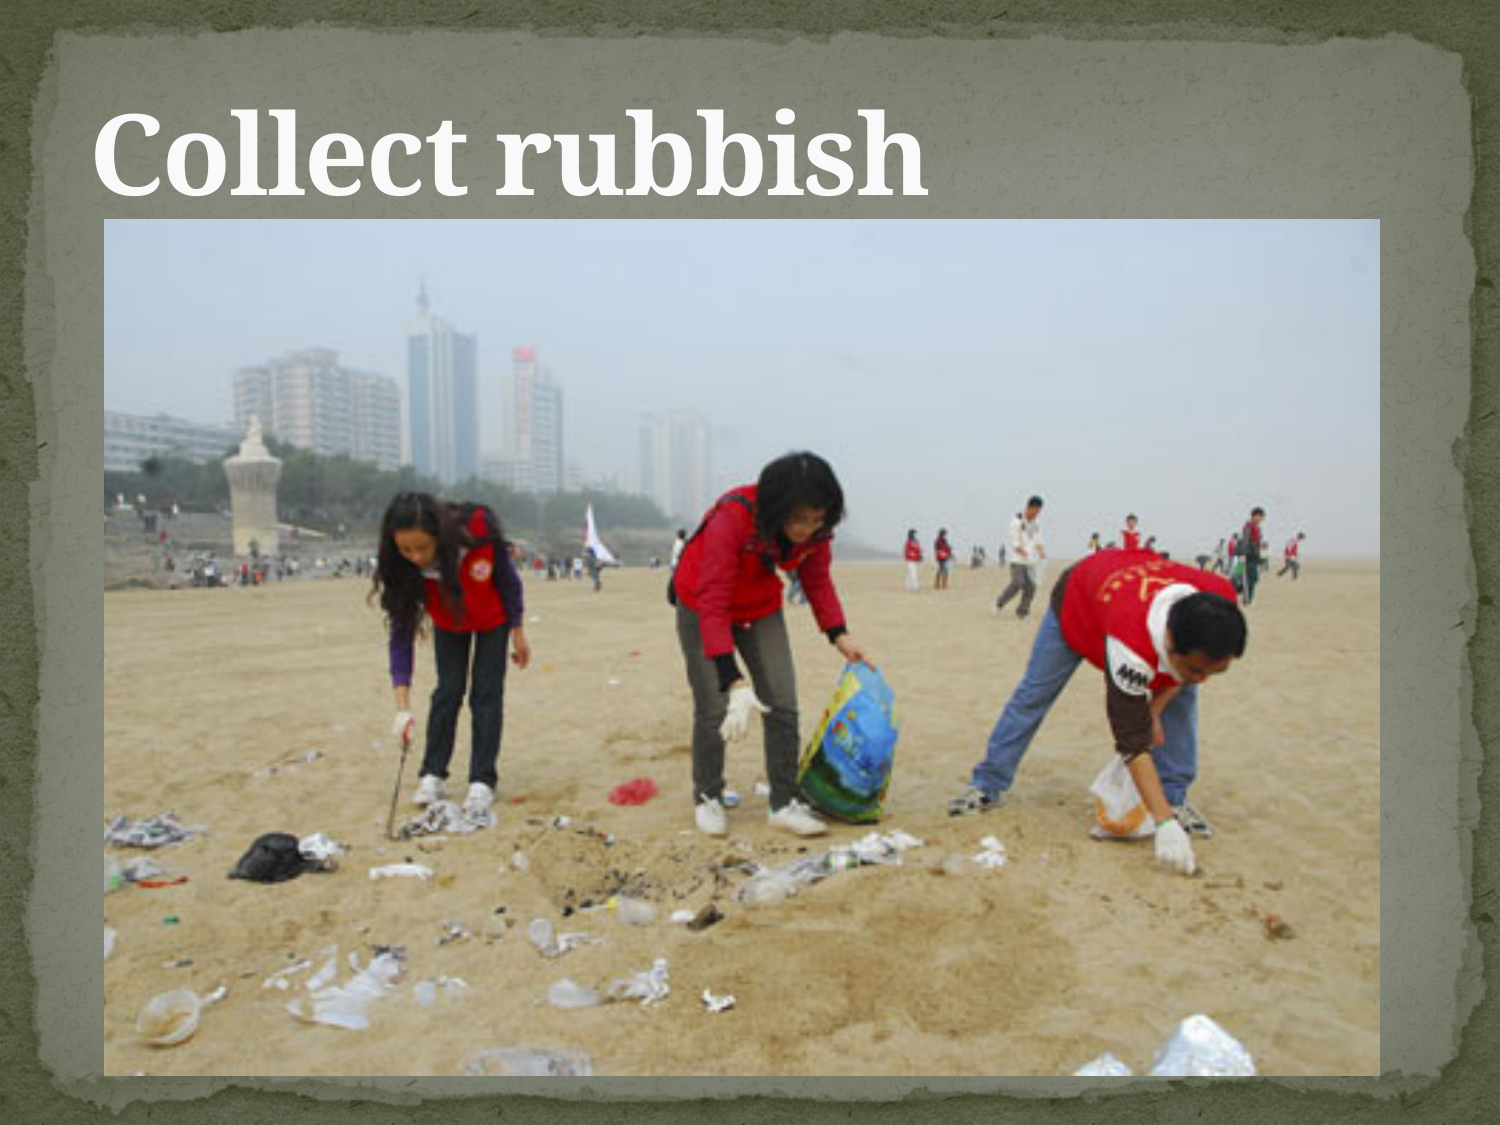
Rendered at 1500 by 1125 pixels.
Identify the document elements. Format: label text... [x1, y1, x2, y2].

title Collect rubbish [74, 24, 1425, 225]
picture [104, 219, 1380, 1076]
